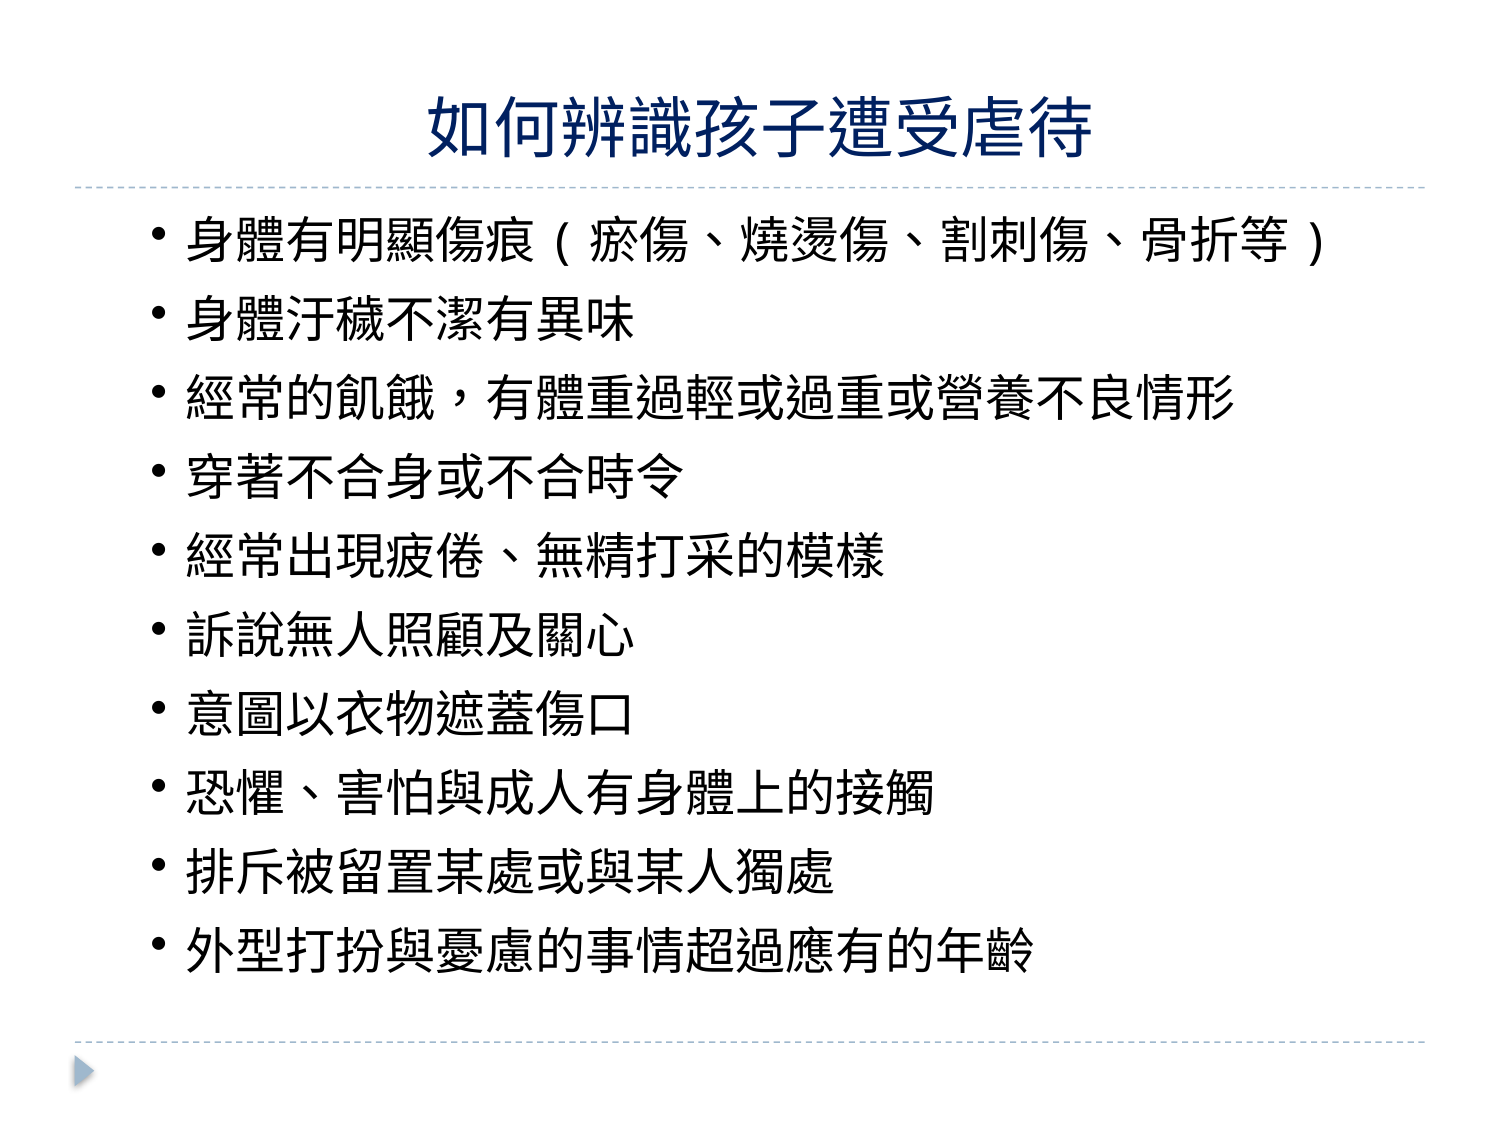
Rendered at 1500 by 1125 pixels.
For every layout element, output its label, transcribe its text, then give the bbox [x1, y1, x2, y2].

text_box 身體有明顯傷痕(瘀傷、燒燙傷、割刺傷、骨折等) 身體汙穢不潔有異味 經常的飢餓，有體重過輕或過重或營養不良情形 穿著不合身或不合時令 經常出現疲倦、無精打采的模樣 訴說無人照顧及關心 意圖以衣物遮蓋傷口 恐懼、害怕與成人有身體上的接觸 排斥被留置某處或與某人獨處 外型打扮與憂慮的事情超過應有的年齡 [135, 208, 1386, 988]
text_box 如何辨識孩子遭受虐待 [412, 78, 1110, 173]
